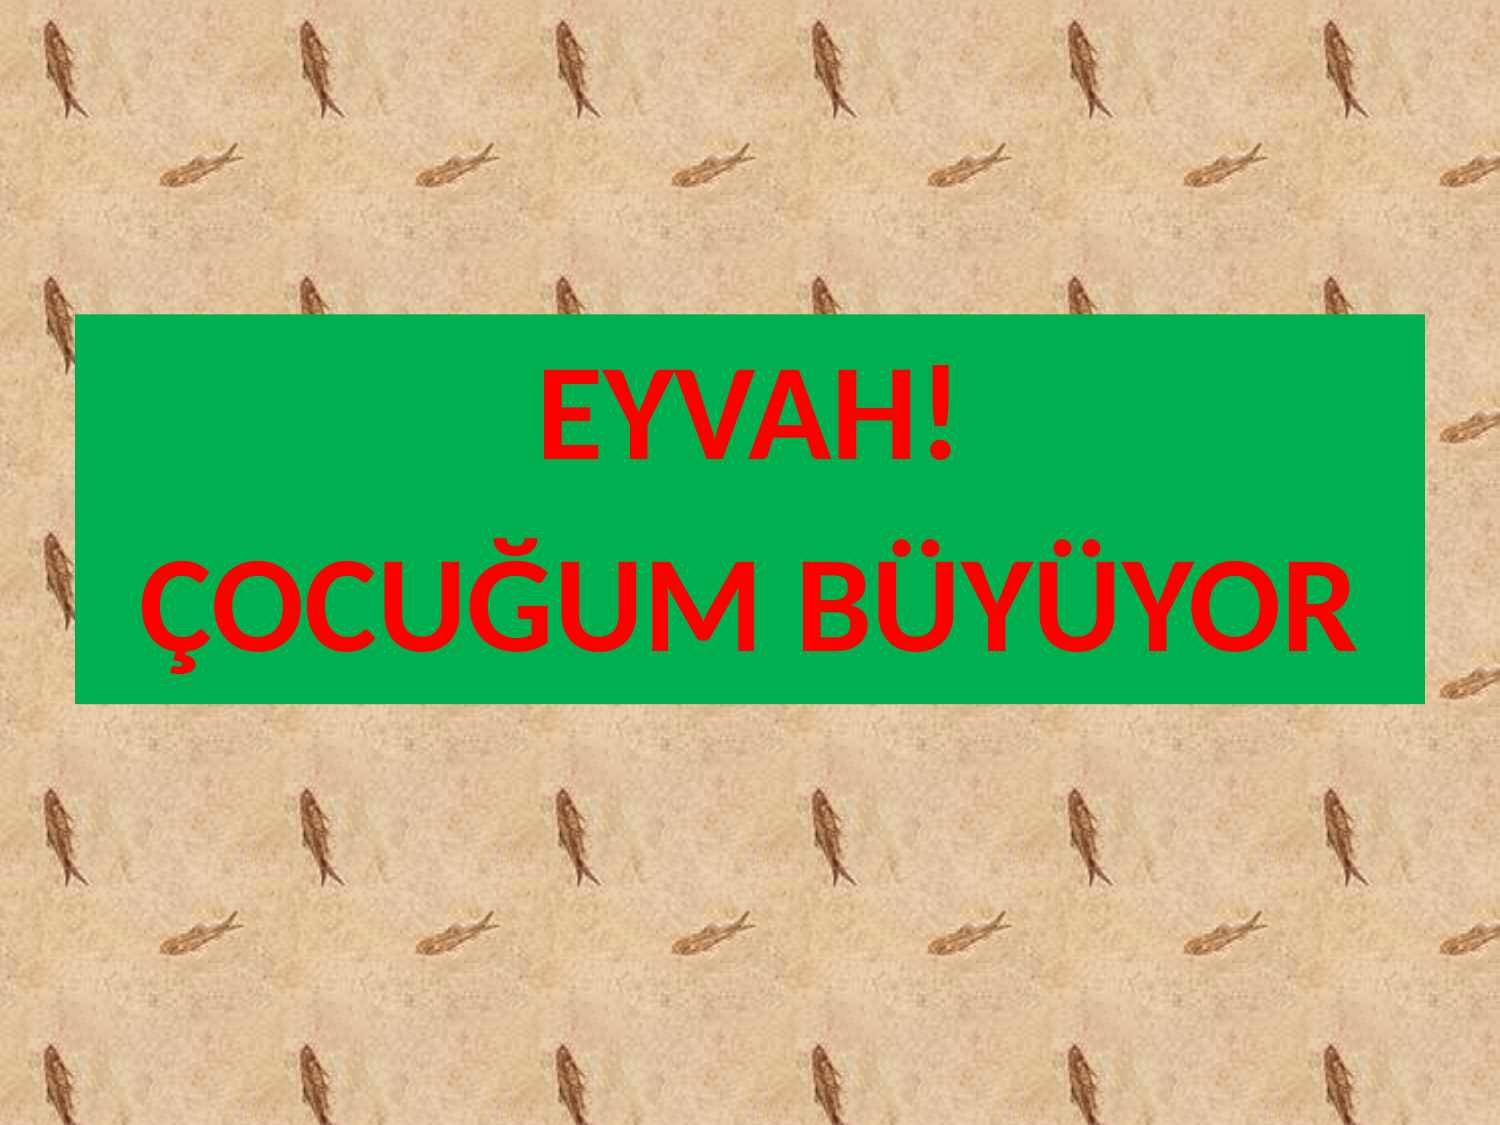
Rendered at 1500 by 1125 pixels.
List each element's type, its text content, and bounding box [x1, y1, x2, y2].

picture [0, 0, 1500, 1125]
list EYVAH! ÇOCUĞUM BÜYÜYOR [75, 314, 1425, 705]
